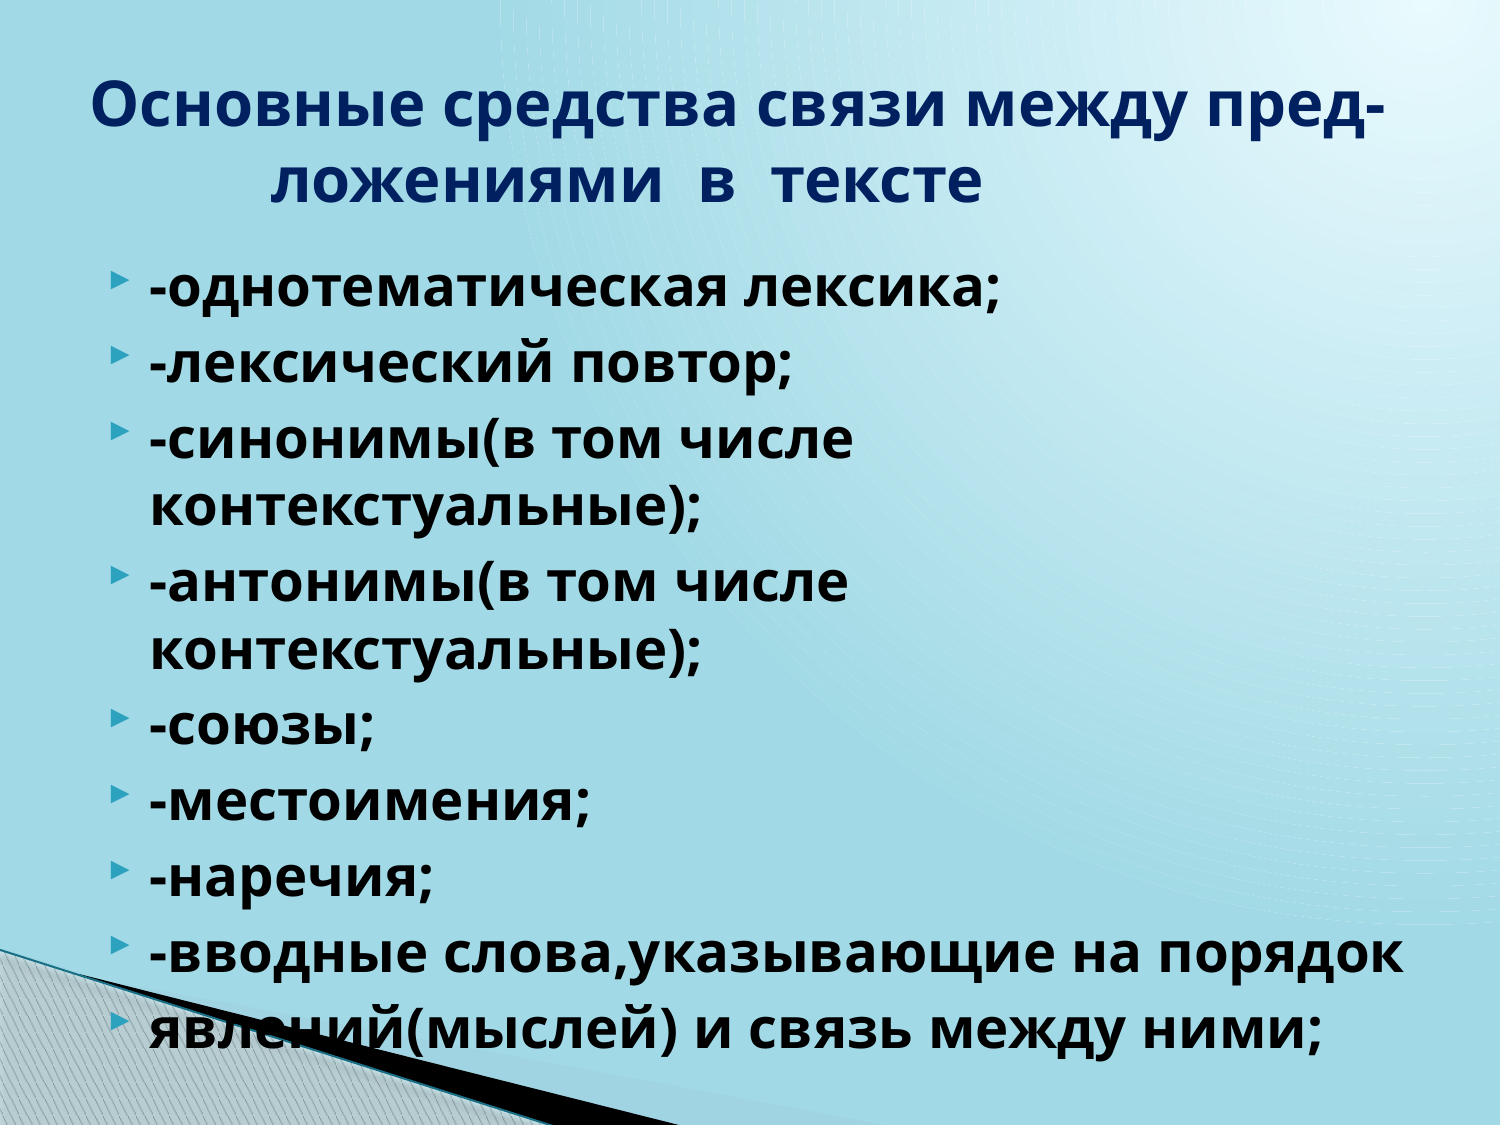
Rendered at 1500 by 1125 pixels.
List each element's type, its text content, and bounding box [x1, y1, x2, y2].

title Основные средства связи между пред- ложениями в тексте [75, 45, 1425, 233]
list -однотематическая лексика; -лексический повтор; -синонимы(в том числе контекстуальные); -антонимы(в том числе контекстуальные); -союзы; -местоимения; -наречия; -вводные слова,указывающие на порядок явлений(мыслей) и связь между ними; [75, 243, 1425, 986]
